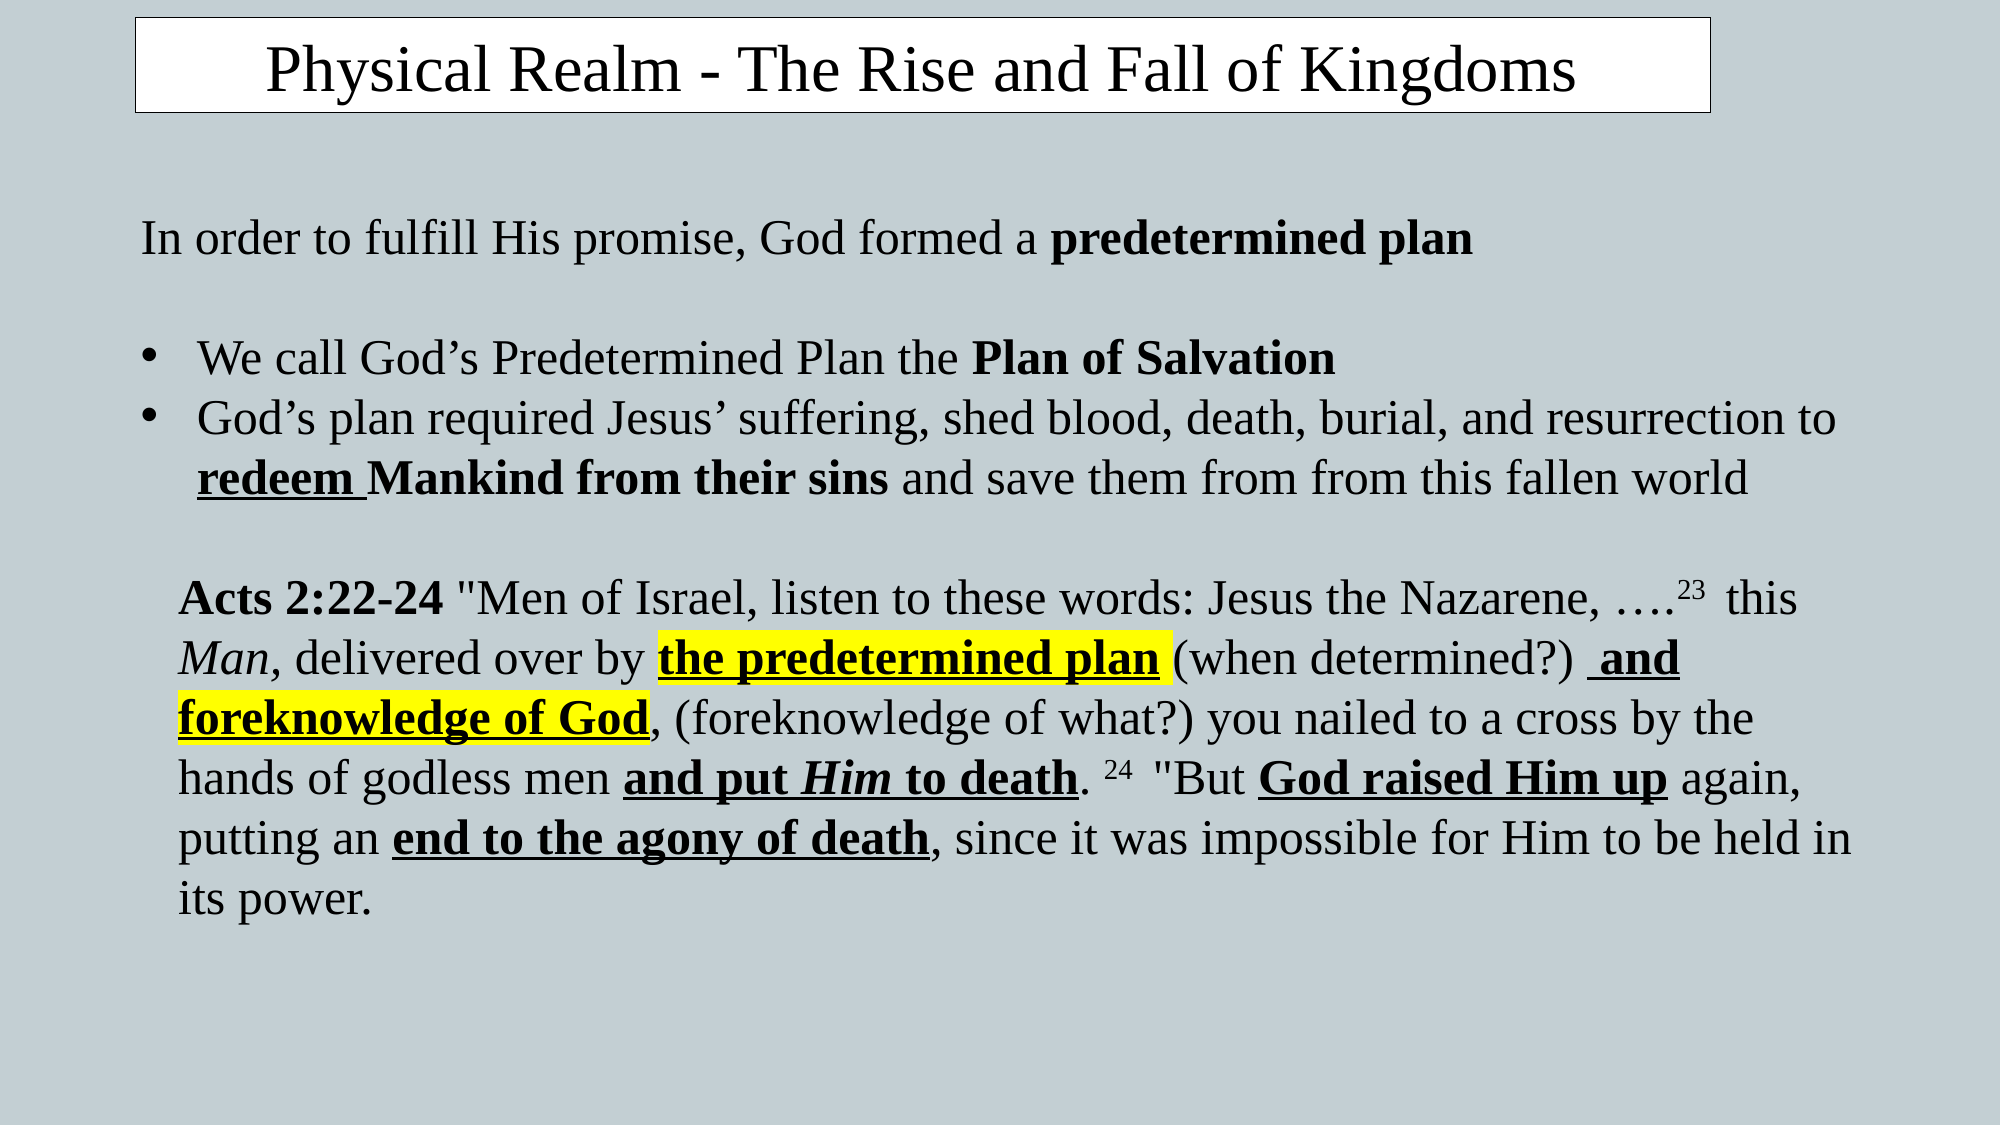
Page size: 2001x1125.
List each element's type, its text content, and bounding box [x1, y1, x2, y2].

text_box Physical Realm - The Rise and Fall of Kingdoms [135, 17, 1711, 113]
text_box In order to fulfill His promise, God formed a predetermined plan We call God’s Predetermined Plan the Plan of Salvation God’s plan required Jesus’ suffering, shed blood, death, burial, and resurrection to redeem Mankind from their sins and save them from from this fallen world Acts 2:22-24 "Men of Israel, listen to these words: Jesus the Nazarene, ….23 this Man, delivered over by the predetermined plan (when determined?) and foreknowledge of God, (foreknowledge of what?) you nailed to a cross by the hands of godless men and put Him to death. 24 "But God raised Him up again, putting an end to the agony of death, since it was impossible for Him to be held in its power. [125, 197, 1875, 1052]
